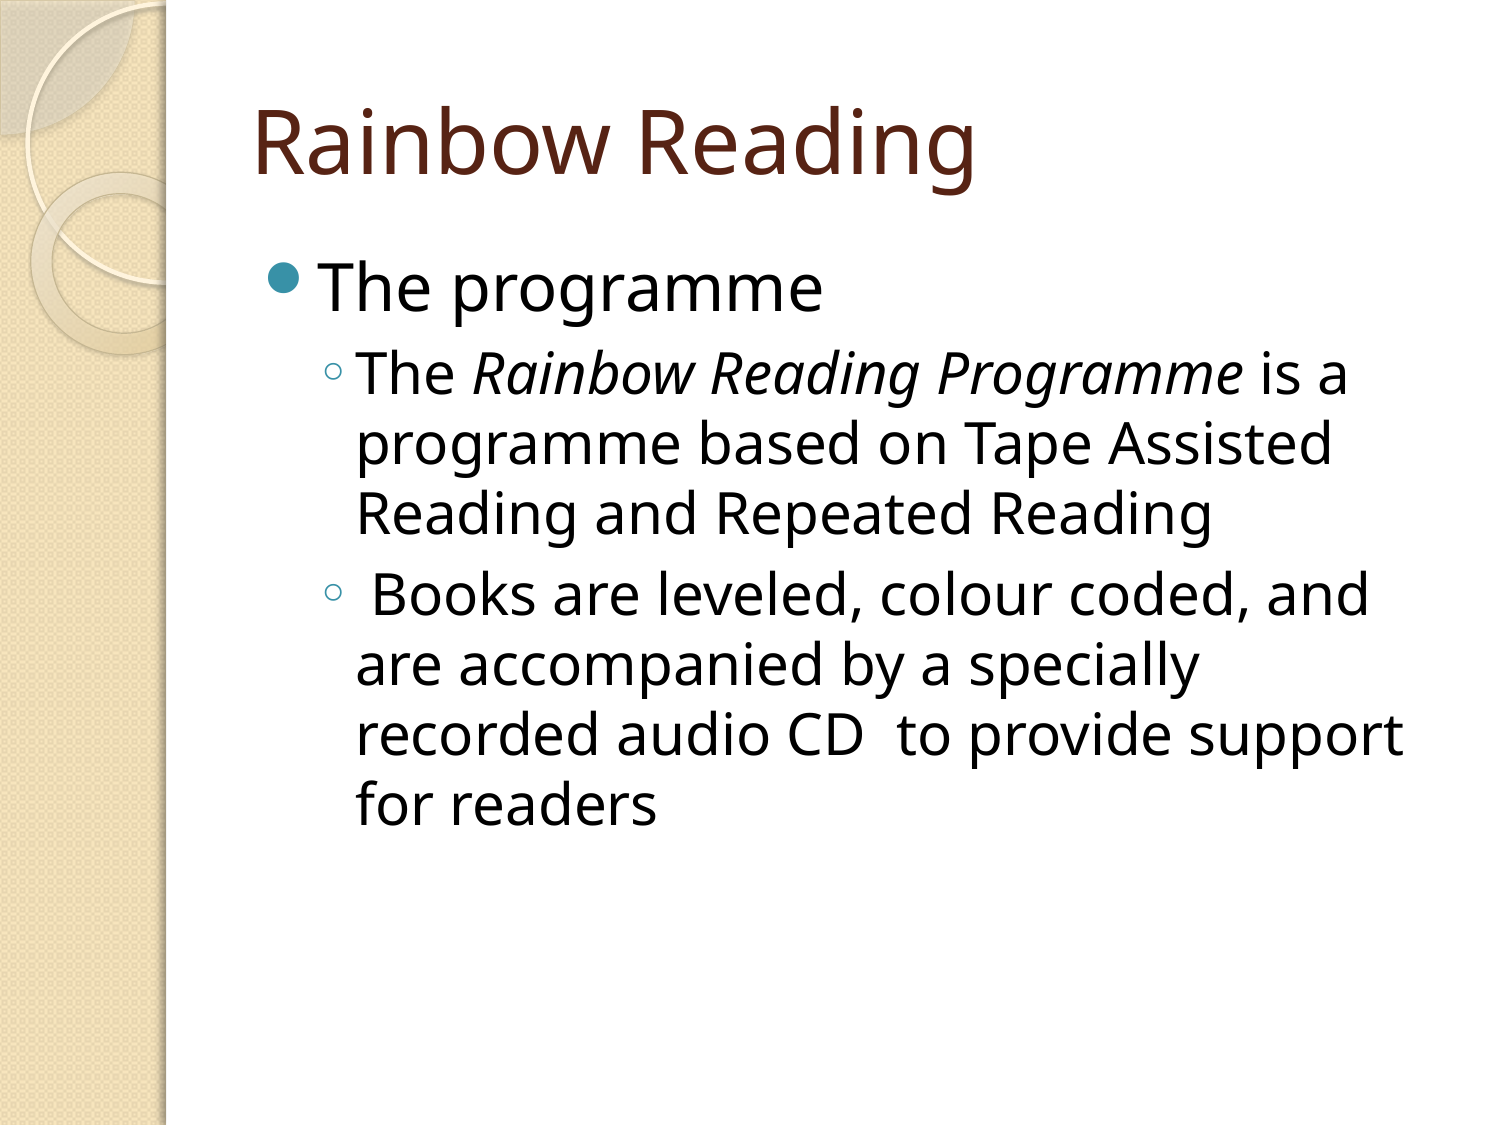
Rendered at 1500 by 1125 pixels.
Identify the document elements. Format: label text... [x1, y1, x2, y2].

title Rainbow Reading [235, 45, 1466, 233]
list The programme The Rainbow Reading Programme is a programme based on Tape Assisted Reading and Repeated Reading Books are leveled, colour coded, and are accompanied by a specially recorded audio CD to provide support for readers [235, 237, 1466, 1025]
